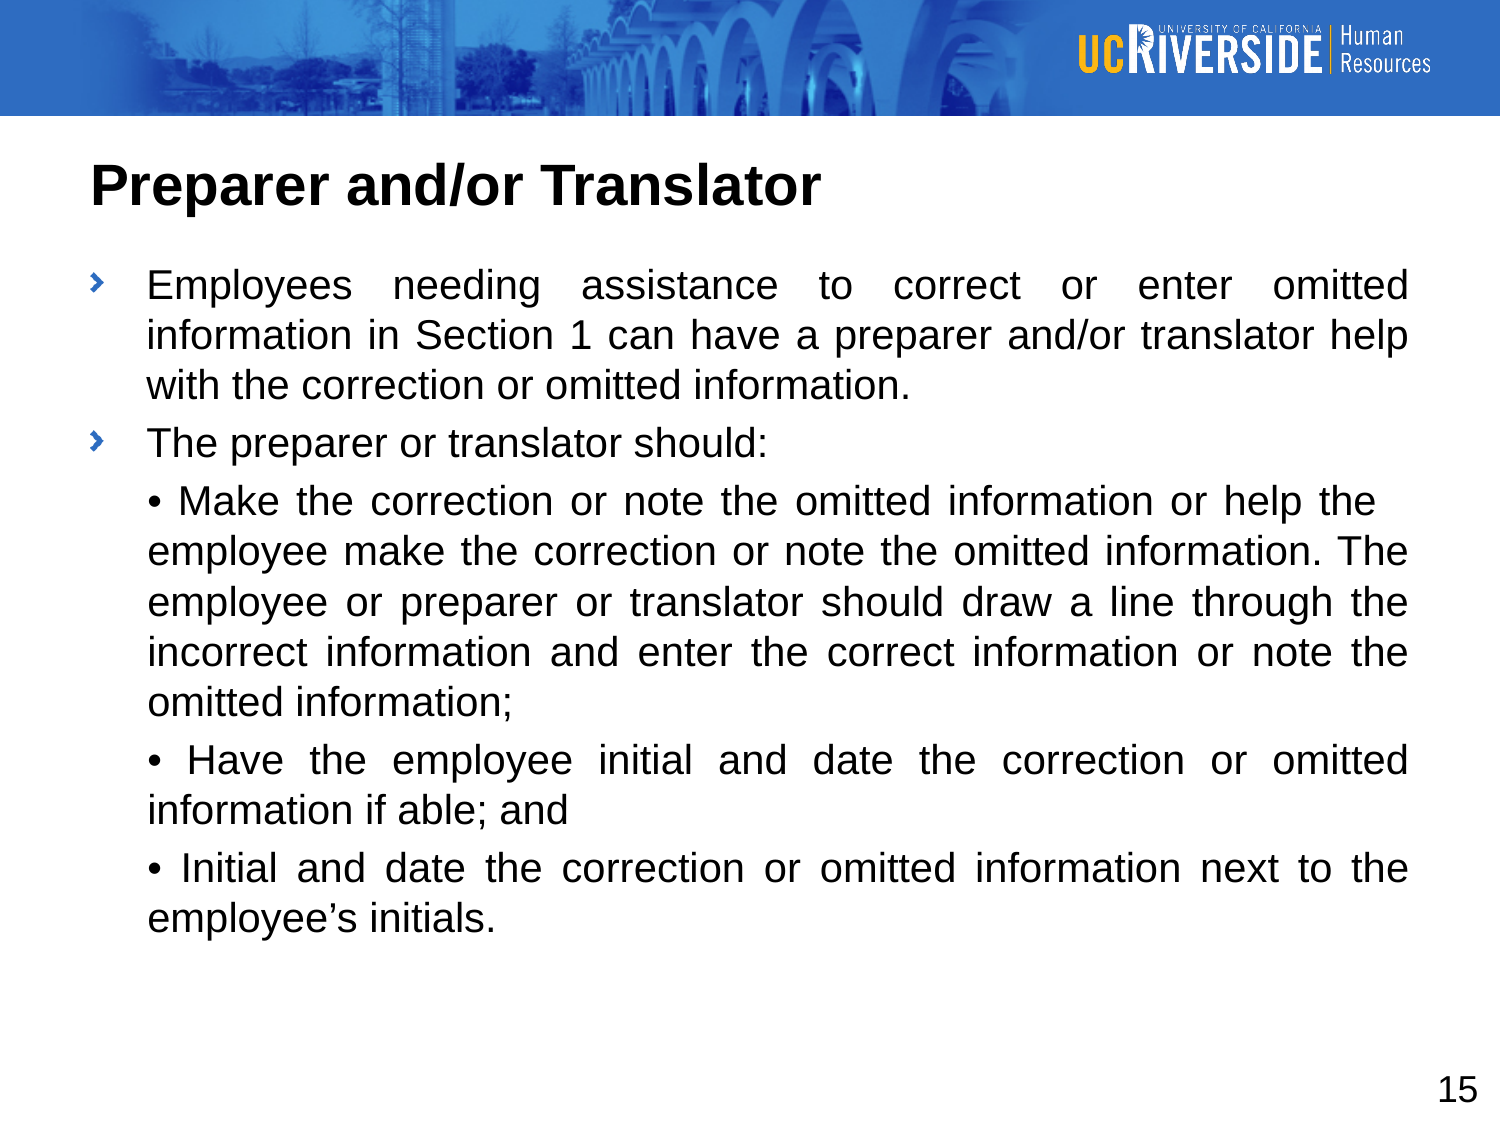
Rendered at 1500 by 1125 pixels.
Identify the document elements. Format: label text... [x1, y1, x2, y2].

picture [90, 272, 106, 293]
list Employees needing assistance to correct or enter omitted information in Section 1 can have a preparer and/or translator help with the correction or omitted information. The preparer or translator should: • Make the correction or note the omitted information or help the employee make the correction or note the omitted information. The employee or preparer or translator should draw a line through the incorrect information and enter the correct information or note the omitted information; • Have the employee initial and date the correction or omitted information if able; and • Initial and date the correction or omitted information next to the employee’s initials. [75, 249, 1425, 1063]
title Preparer and/or Translator [75, 112, 1425, 225]
picture [0, 0, 1500, 116]
text_box 15 [1422, 1057, 1494, 1117]
picture [90, 430, 106, 452]
